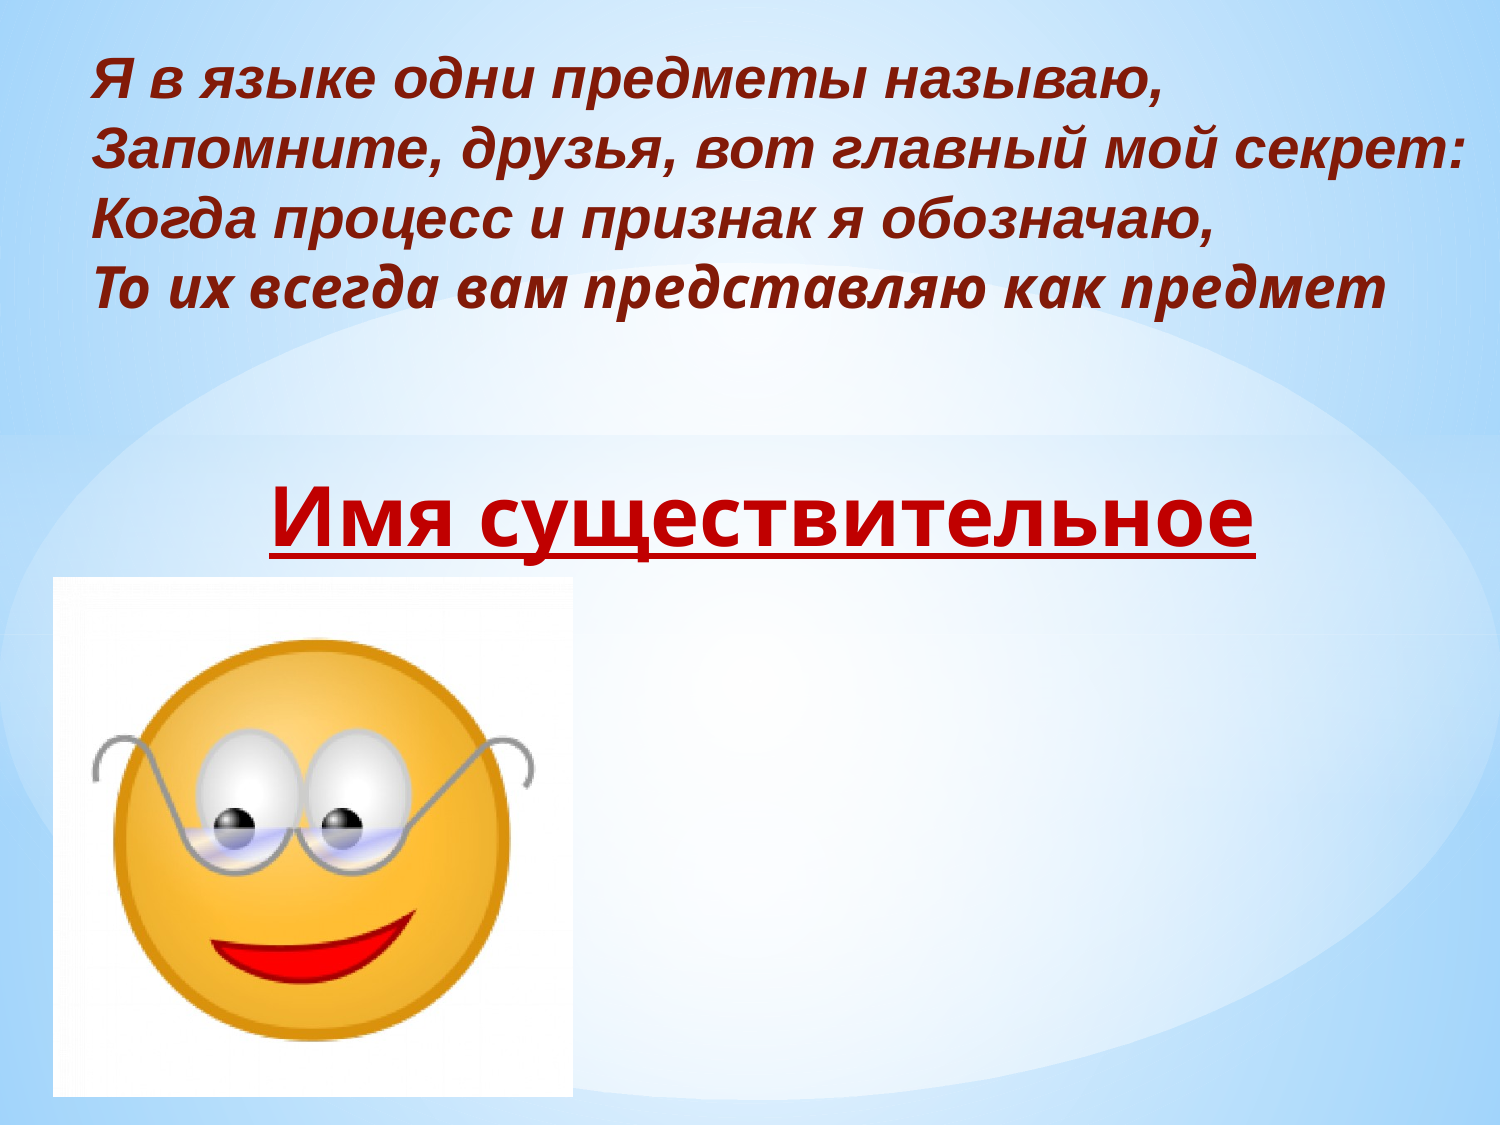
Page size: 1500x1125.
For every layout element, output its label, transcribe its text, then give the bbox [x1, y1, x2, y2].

title Я в языке одни предметы называю, Запомните, друзья, вот главный мой секрет: Когда процесс и признак я обозначаю, То их всегда вам представляю как предмет [76, 32, 1500, 398]
picture [52, 577, 574, 1098]
subtitle Имя существительное [253, 456, 1329, 849]
